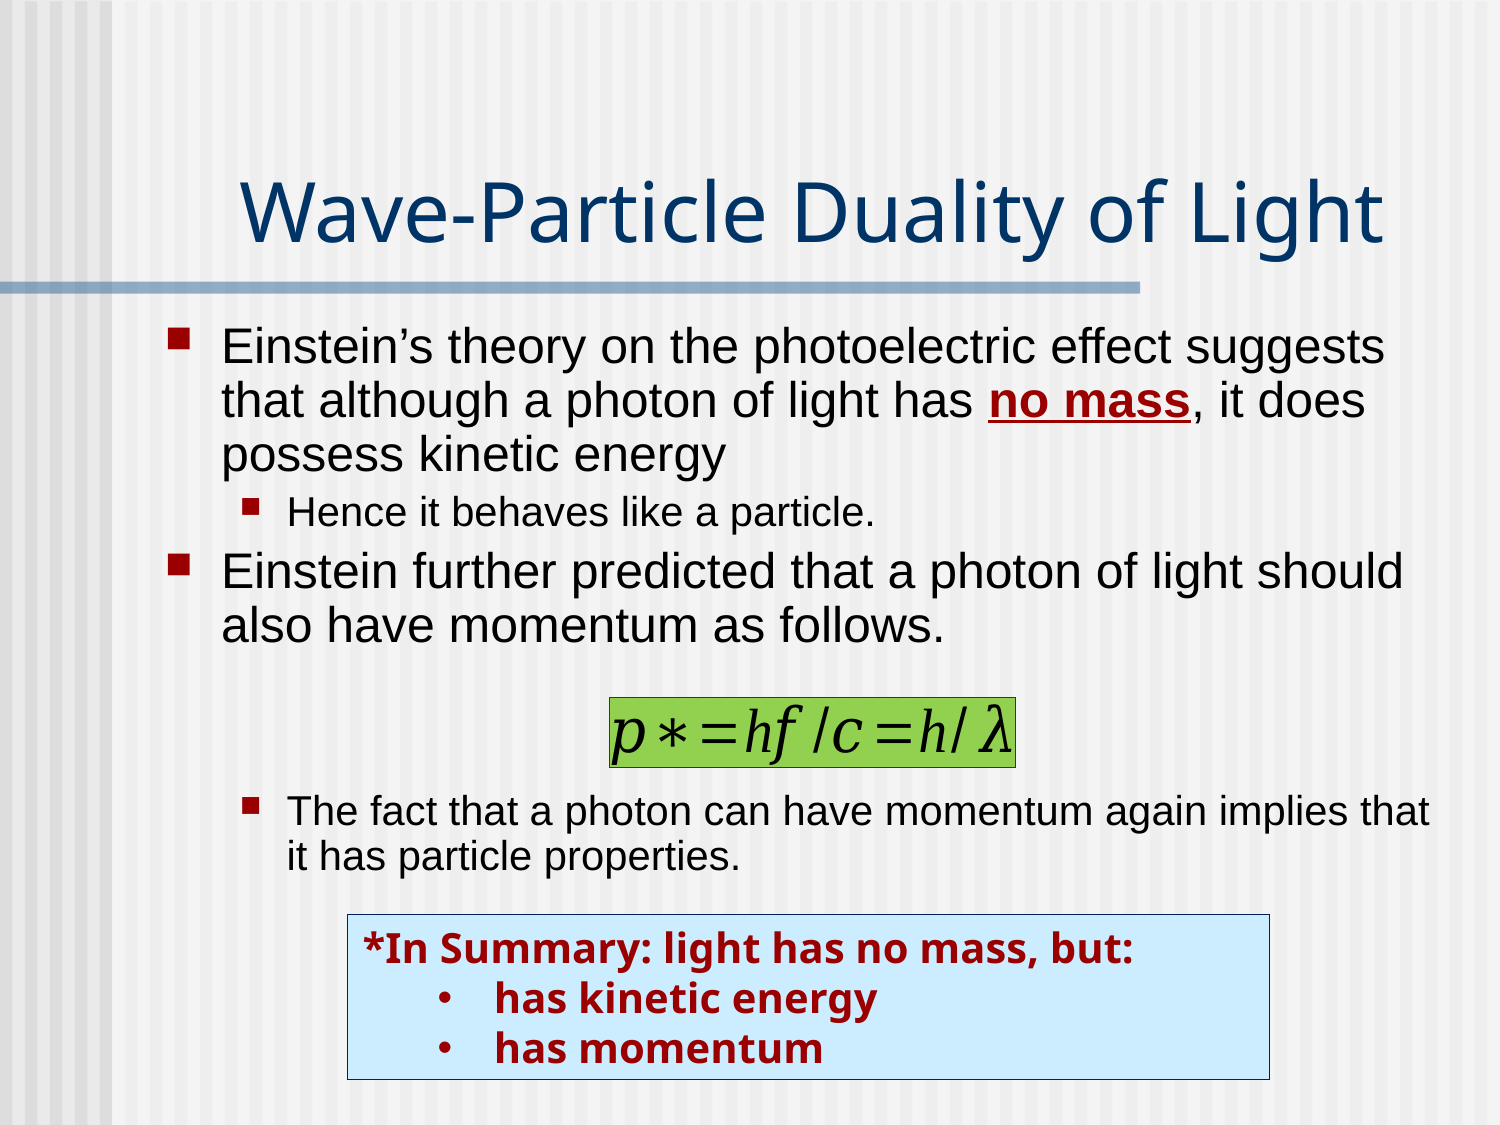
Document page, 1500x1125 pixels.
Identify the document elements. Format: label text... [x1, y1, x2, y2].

list Einstein’s theory on the photoelectric effect suggests that although a photon of light has no mass, it does possess kinetic energy Hence it behaves like a particle. Einstein further predicted that a photon of light should also have momentum as follows. The fact that a photon can have momentum again implies that it has particle properties. [149, 312, 1469, 1084]
title Wave-Particle Duality of Light [142, 150, 1482, 267]
text_box *In Summary: light has no mass, but: has kinetic energy has momentum [347, 914, 1270, 1080]
